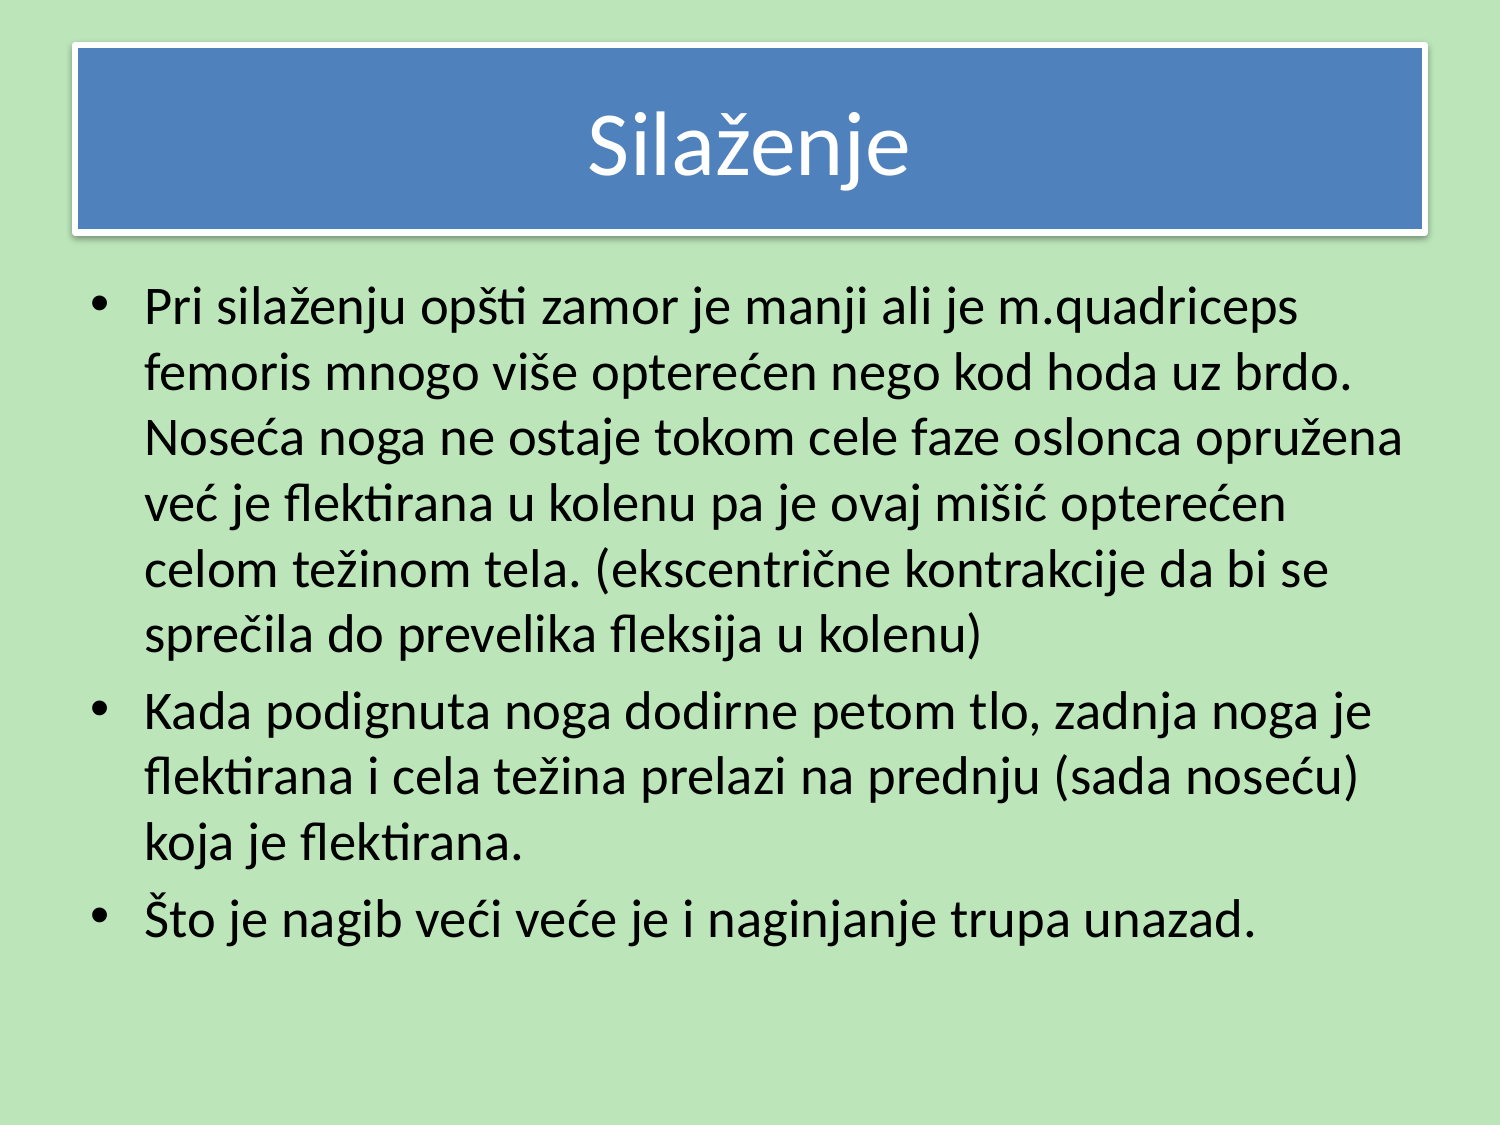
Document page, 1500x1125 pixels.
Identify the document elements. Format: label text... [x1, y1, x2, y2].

list Pri silaženju opšti zamor je manji ali je m.quadriceps femoris mnogo više opterećen nego kod hoda uz brdo. Noseća noga ne ostaje tokom cele faze oslonca opružena već je flektirana u kolenu pa je ovaj mišić opterećen celom težinom tela. (ekscentrične kontrakcije da bi se sprečila do prevelika fleksija u kolenu) Kada podignuta noga dodirne petom tlo, zadnja noga je flektirana i cela težina prelazi na prednju (sada noseću) koja je flektirana. Što je nagib veći veće je i naginjanje trupa unazad. [75, 262, 1425, 1005]
title Silaženje [72, 42, 1428, 236]
